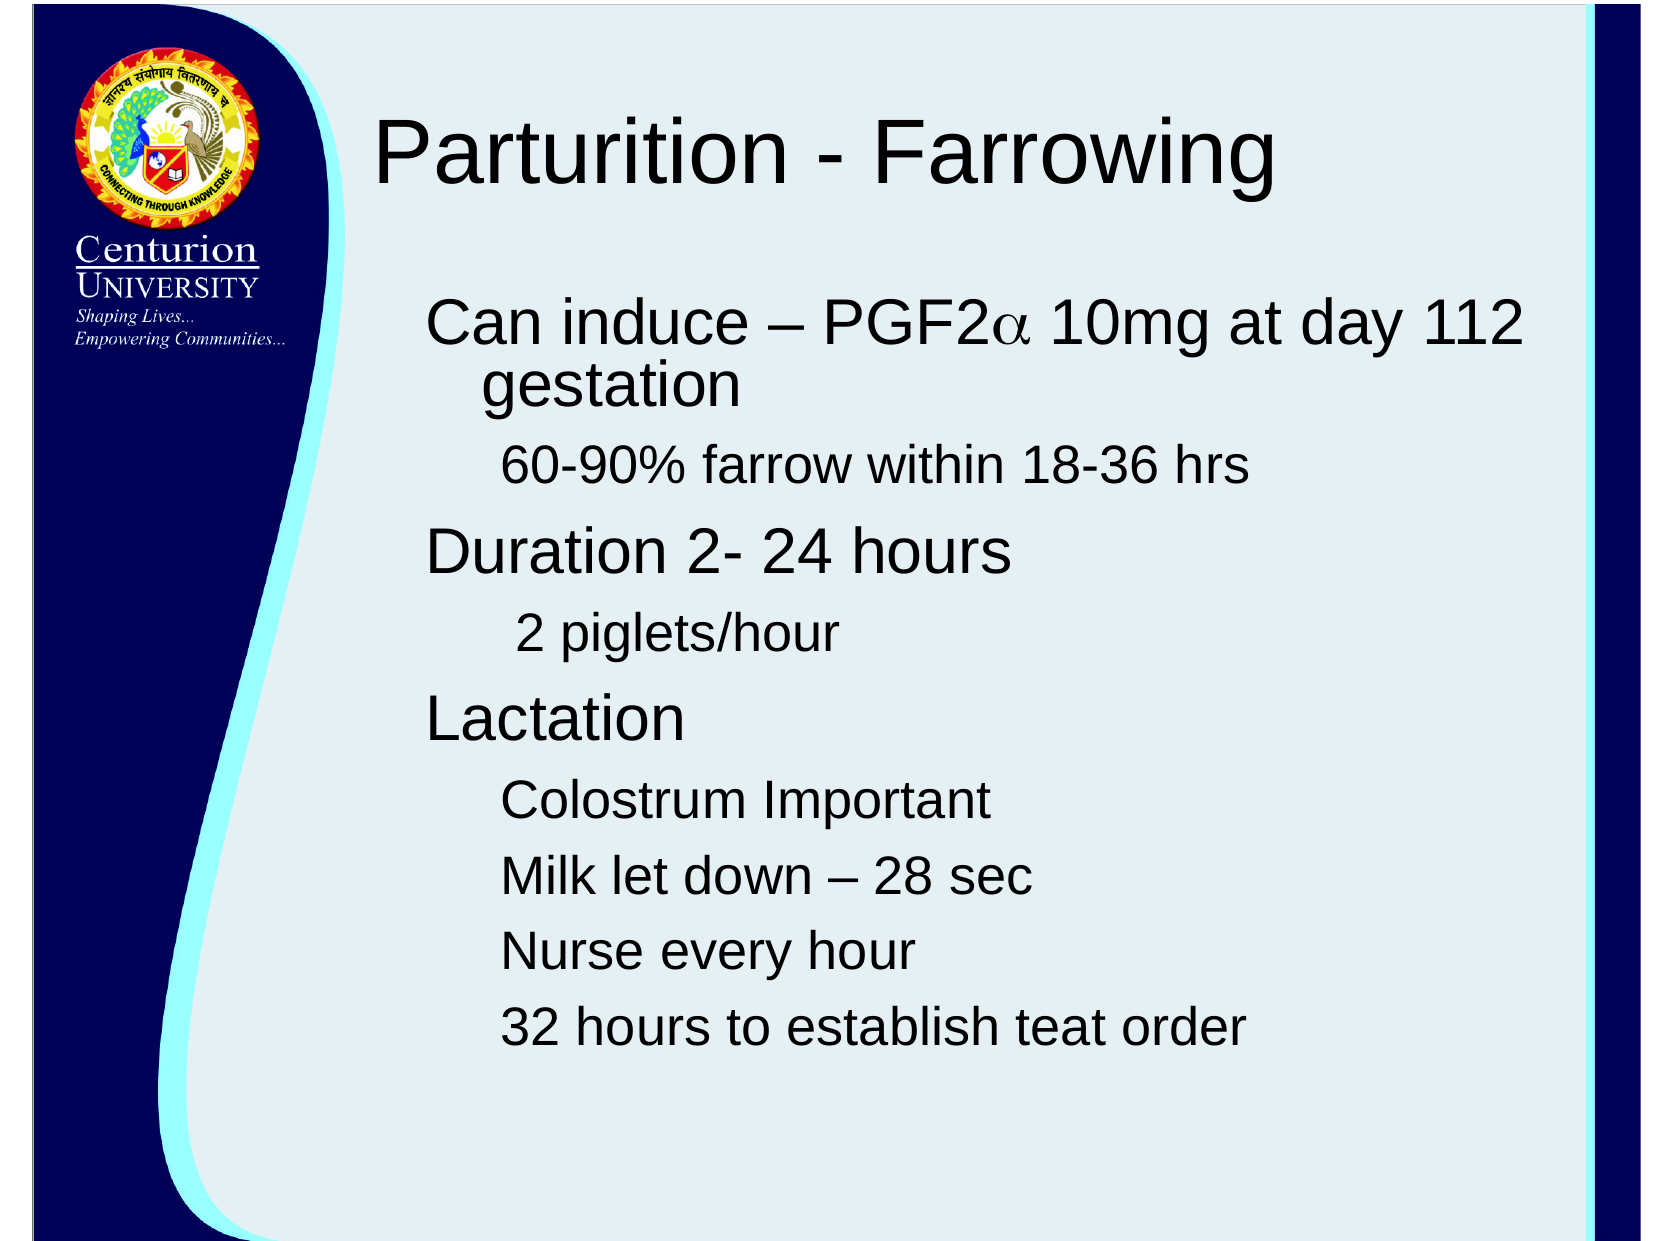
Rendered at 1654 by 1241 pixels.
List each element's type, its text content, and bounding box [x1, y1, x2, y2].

title Parturition - Farrowing [82, 49, 1571, 256]
picture [32, 4, 1641, 1241]
list Can induce – PGF2a 10mg at day 112 gestation 60-90% farrow within 18-36 hrs Duration 2- 24 hours 2 piglets/hour Lactation Colostrum Important Milk let down – 28 sec Nurse every hour 32 hours to establish teat order [424, 289, 1571, 1009]
